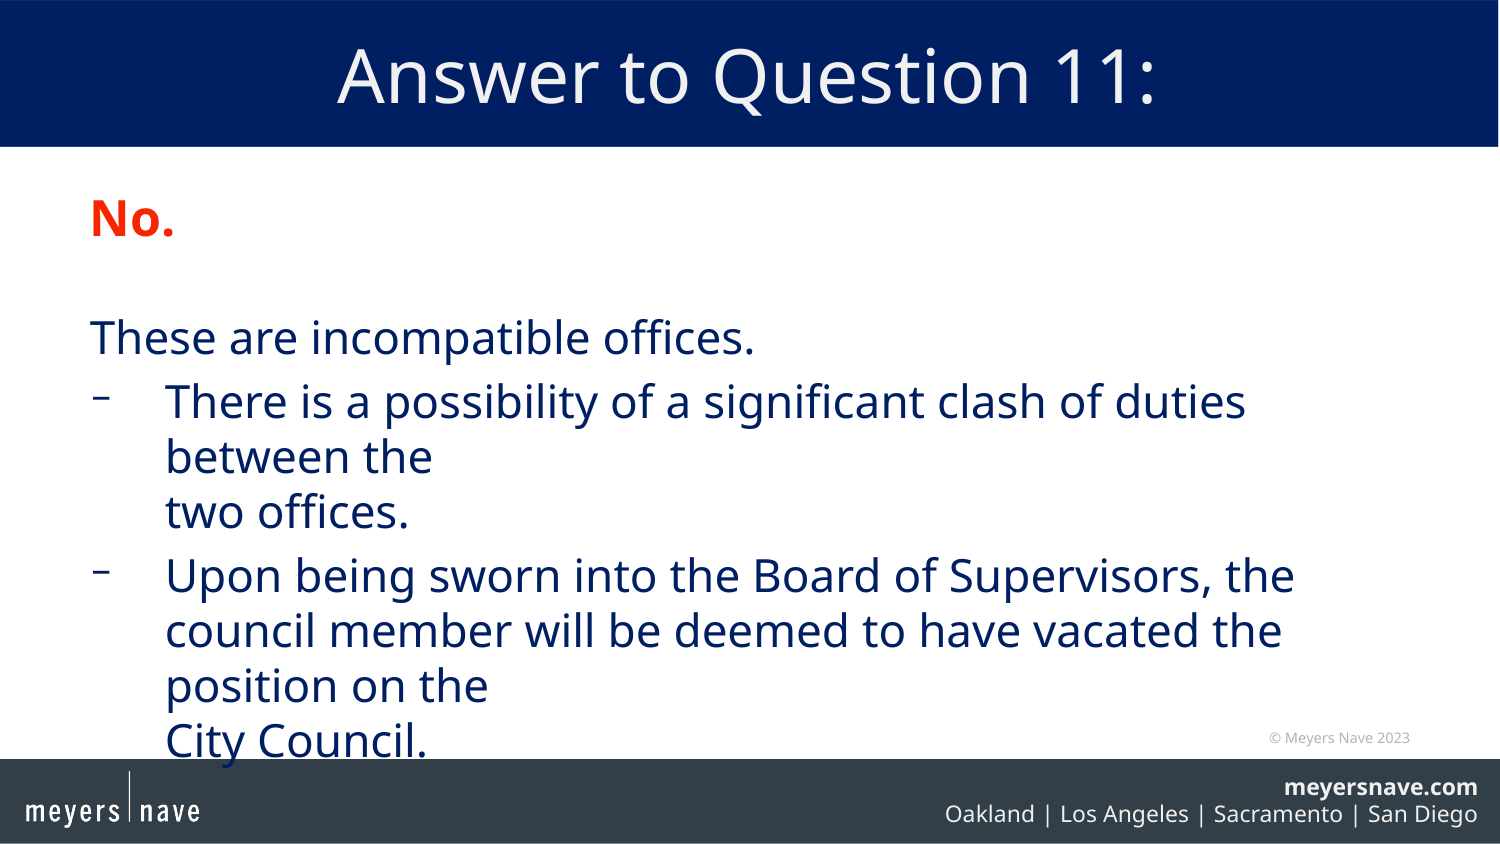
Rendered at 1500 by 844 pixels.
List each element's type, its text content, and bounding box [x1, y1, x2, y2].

title Answer to Question 11: [0, 0, 1499, 147]
list No. These are incompatible offices. There is a possibility of a significant clash of duties between the two offices. Upon being sworn into the Board of Supervisors, the council member will be deemed to have vacated the position on the City Council. [75, 179, 1425, 760]
picture [26, 771, 199, 832]
